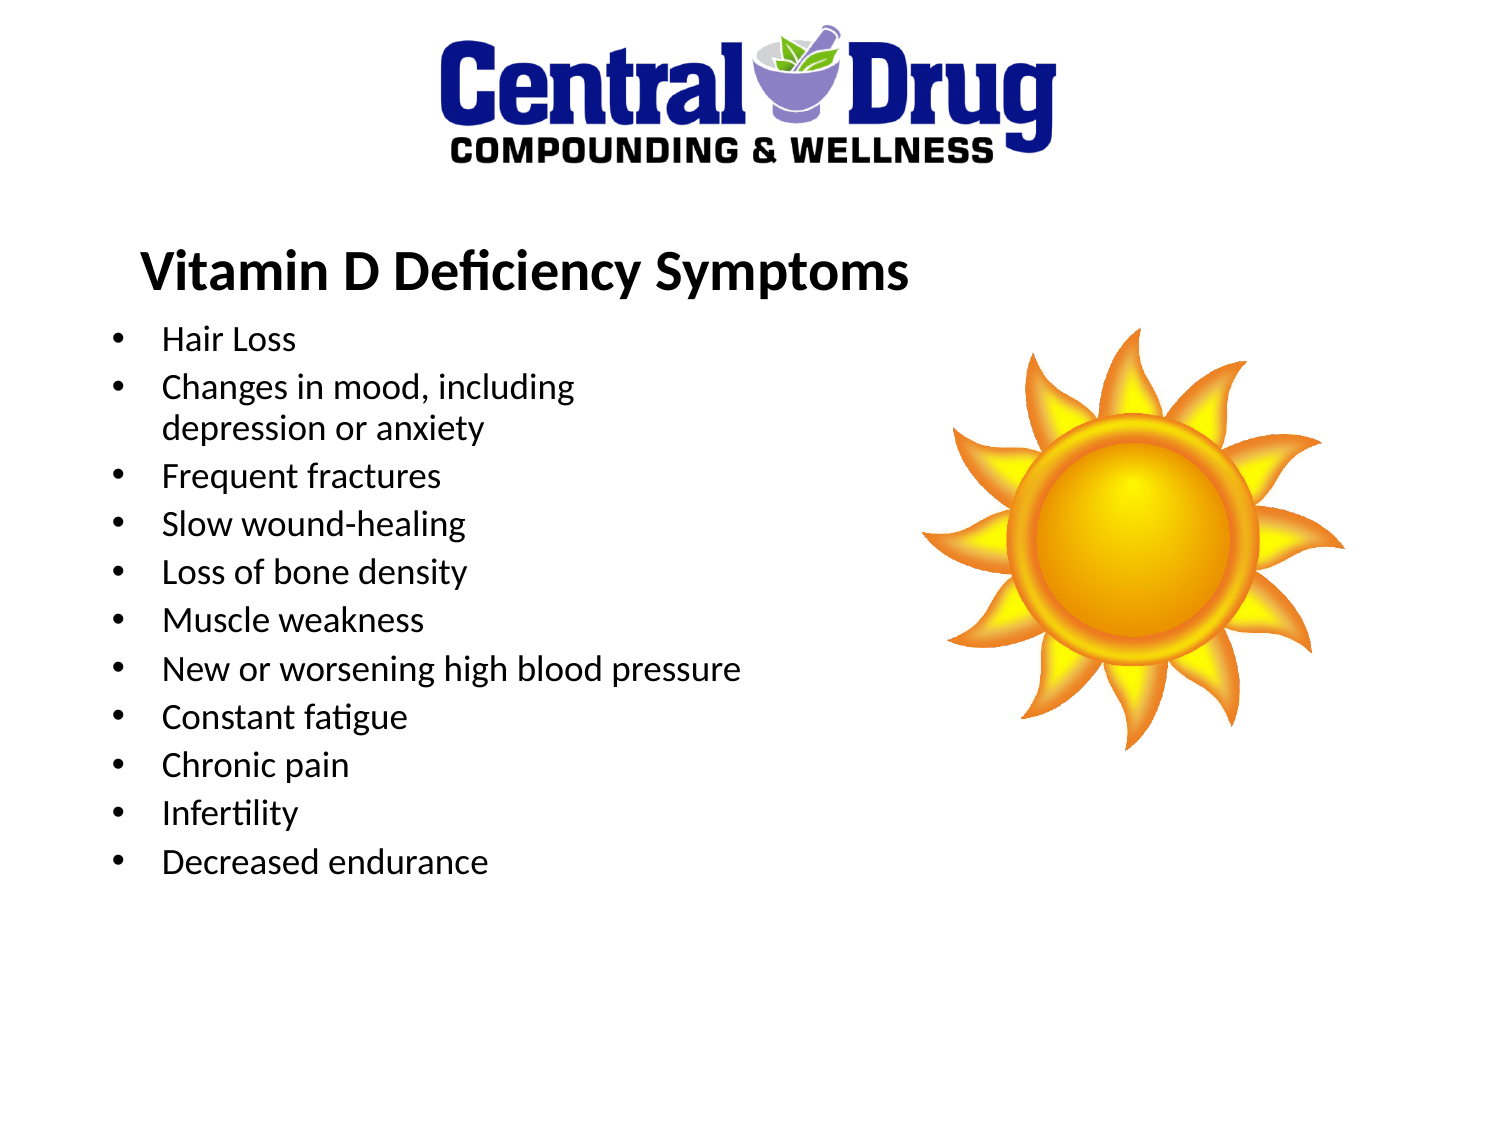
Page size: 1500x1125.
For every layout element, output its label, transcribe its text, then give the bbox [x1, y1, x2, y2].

text_box Vitamin D Deficiency Symptoms [132, 224, 919, 310]
picture [912, 317, 1354, 760]
picture [437, 19, 1063, 166]
text_box Hair Loss Changes in mood, including depression or anxiety Frequent fractures Slow wound-healing Loss of bone density Muscle weakness New or worsening high blood pressure Constant fatigue Chronic pain Infertility Decreased endurance [104, 312, 865, 970]
